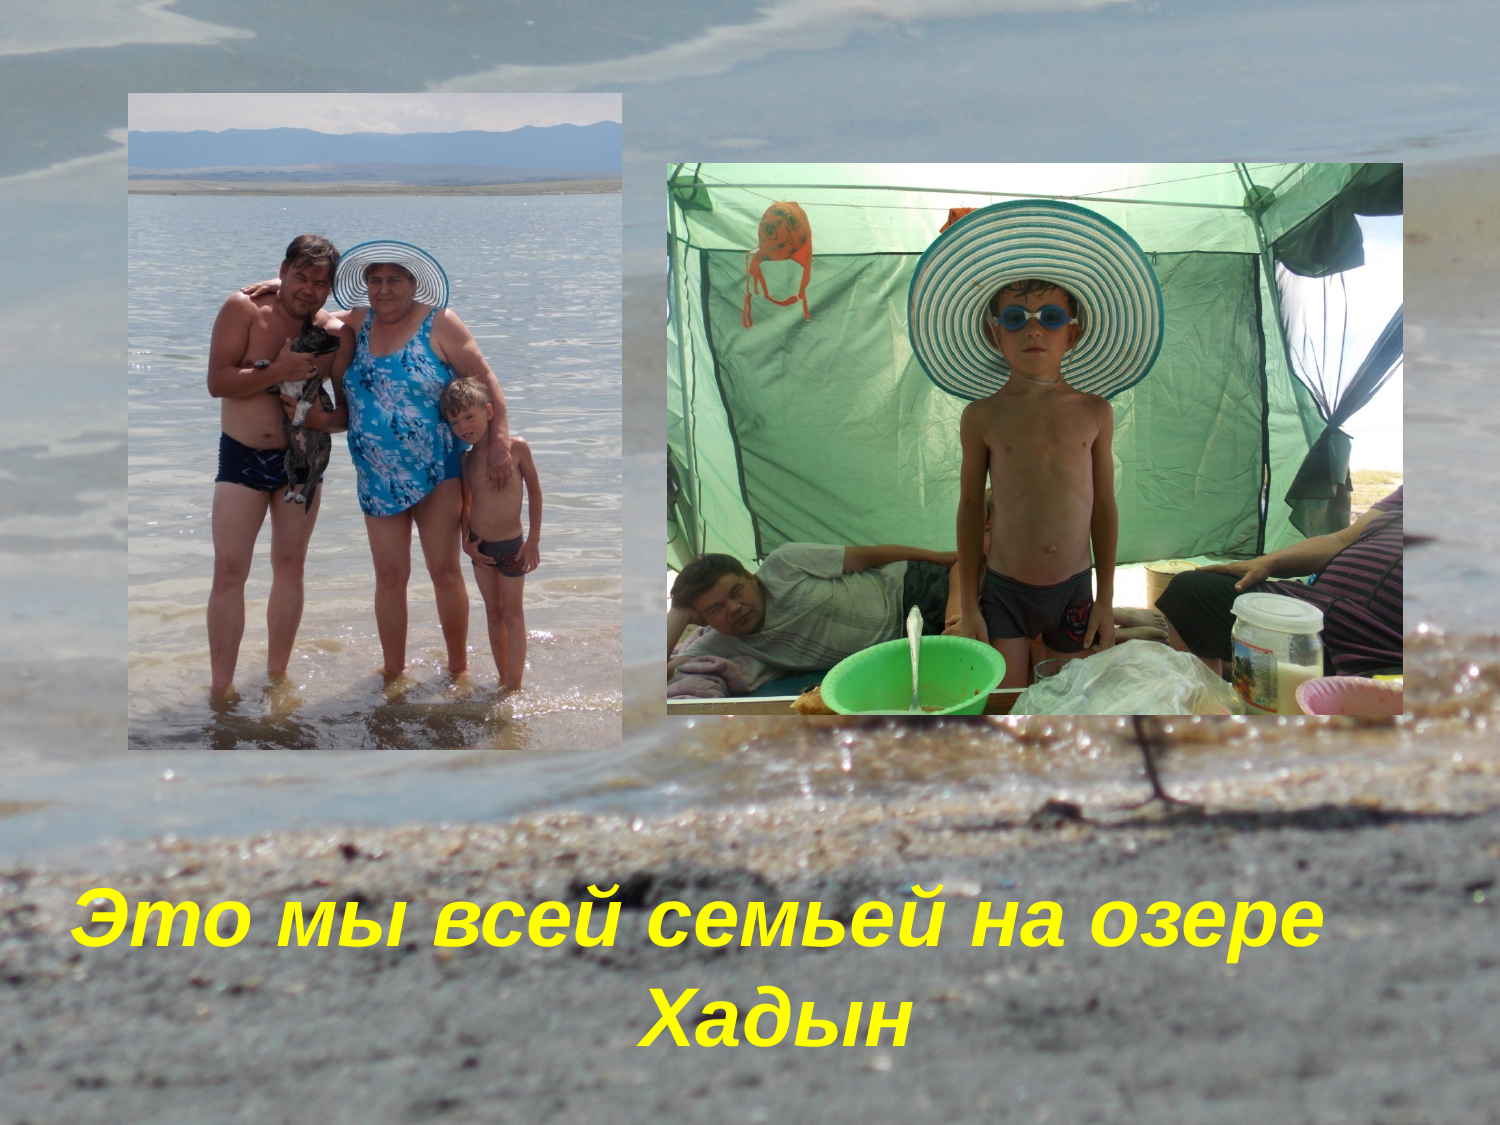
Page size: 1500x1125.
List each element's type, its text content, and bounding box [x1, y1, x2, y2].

text_box Это мы всей семьей на озере Хадын [55, 855, 1500, 1071]
picture [0, 0, 1500, 1125]
